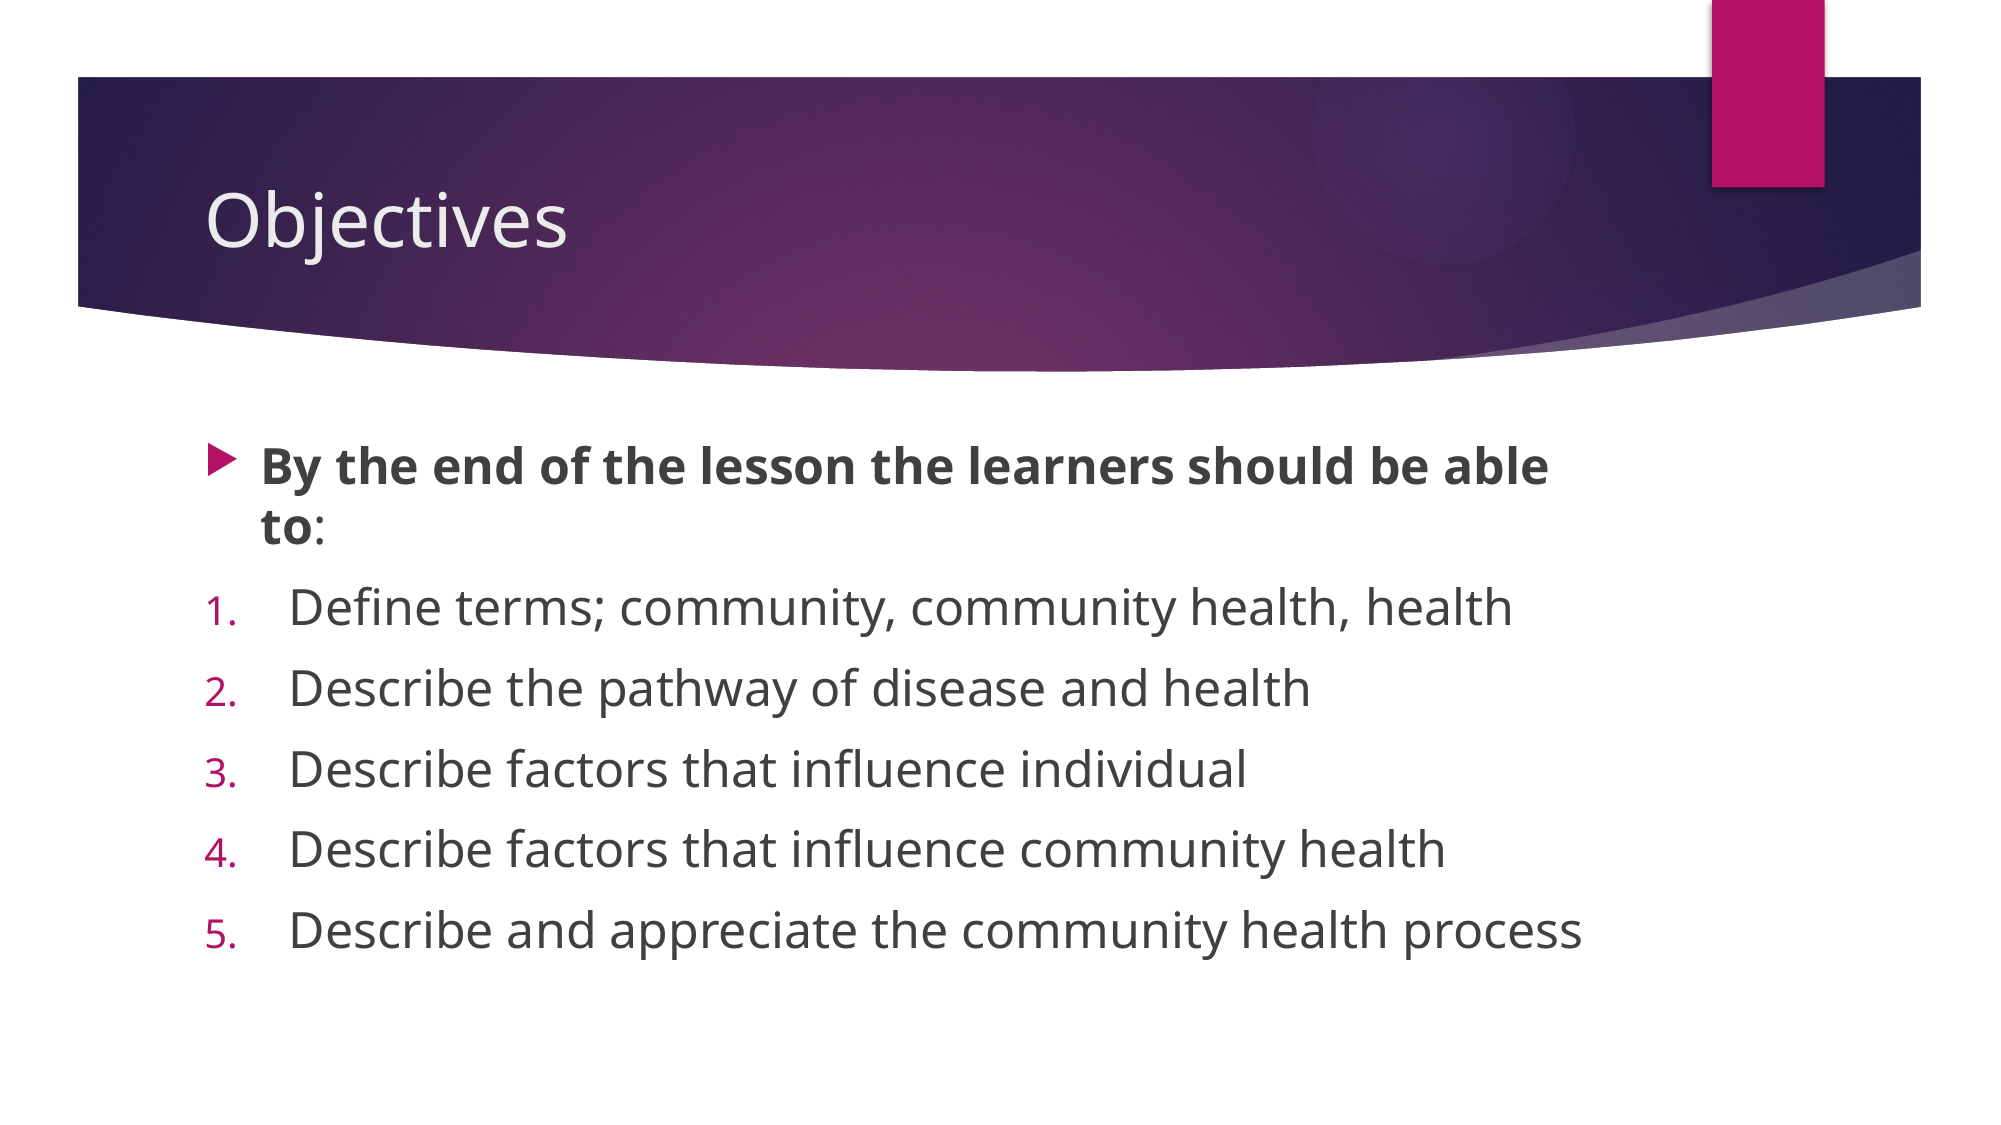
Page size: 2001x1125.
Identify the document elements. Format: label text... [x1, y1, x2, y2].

title Objectives [189, 159, 1627, 276]
list By the end of the lesson the learners should be able to: Define terms; community, community health, health Describe the pathway of disease and health Describe factors that influence individual Describe factors that influence community health Describe and appreciate the community health process [189, 427, 1638, 988]
